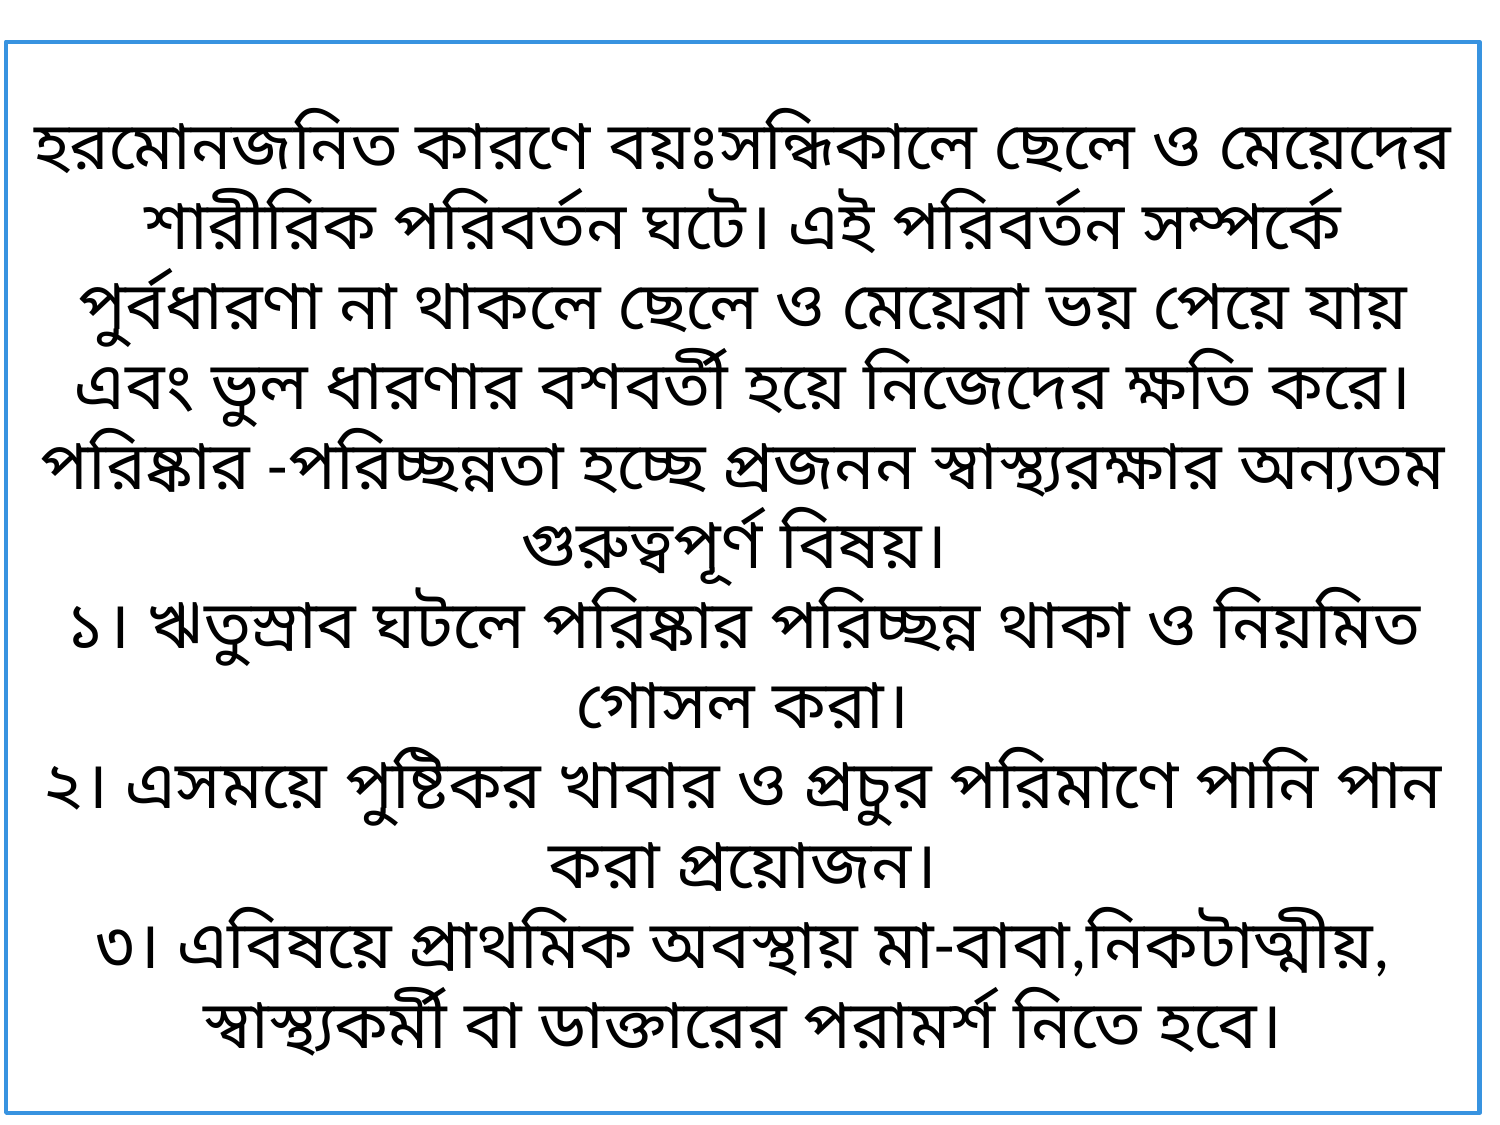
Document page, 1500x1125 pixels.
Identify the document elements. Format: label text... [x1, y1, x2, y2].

text_box হরমোনজনিত কারণে বয়ঃসন্ধিকালে ছেলে ও মেয়েদের শারীরিক পরিবর্তন ঘটে। এই পরিবর্তন সম্পর্কে পুর্বধারণা না থাকলে ছেলে ও মেয়েরা ভয় পেয়ে যায় এবং ভুল ধারণার বশবর্তী হয়ে নিজেদের ক্ষতি করে। পরিষ্কার -পরিচ্ছন্নতা হচ্ছে প্রজনন স্বাস্থ্যরক্ষার অন্যতম গুরুত্বপূর্ণ বিষয়। ১। ঋতুস্রাব ঘটলে পরিষ্কার পরিচ্ছন্ন থাকা ও নিয়মিত গোসল করা। ২। এসময়ে পুষ্টিকর খাবার ও প্রচুর পরিমাণে পানি পান করা প্রয়োজন। ৩। এবিষয়ে প্রাথমিক অবস্থায় মা-বাবা,নিকটাত্মীয়, স্বাস্থ্যকর্মী বা ডাক্তারের পরামর্শ নিতে হবে। [6, 41, 1480, 1113]
